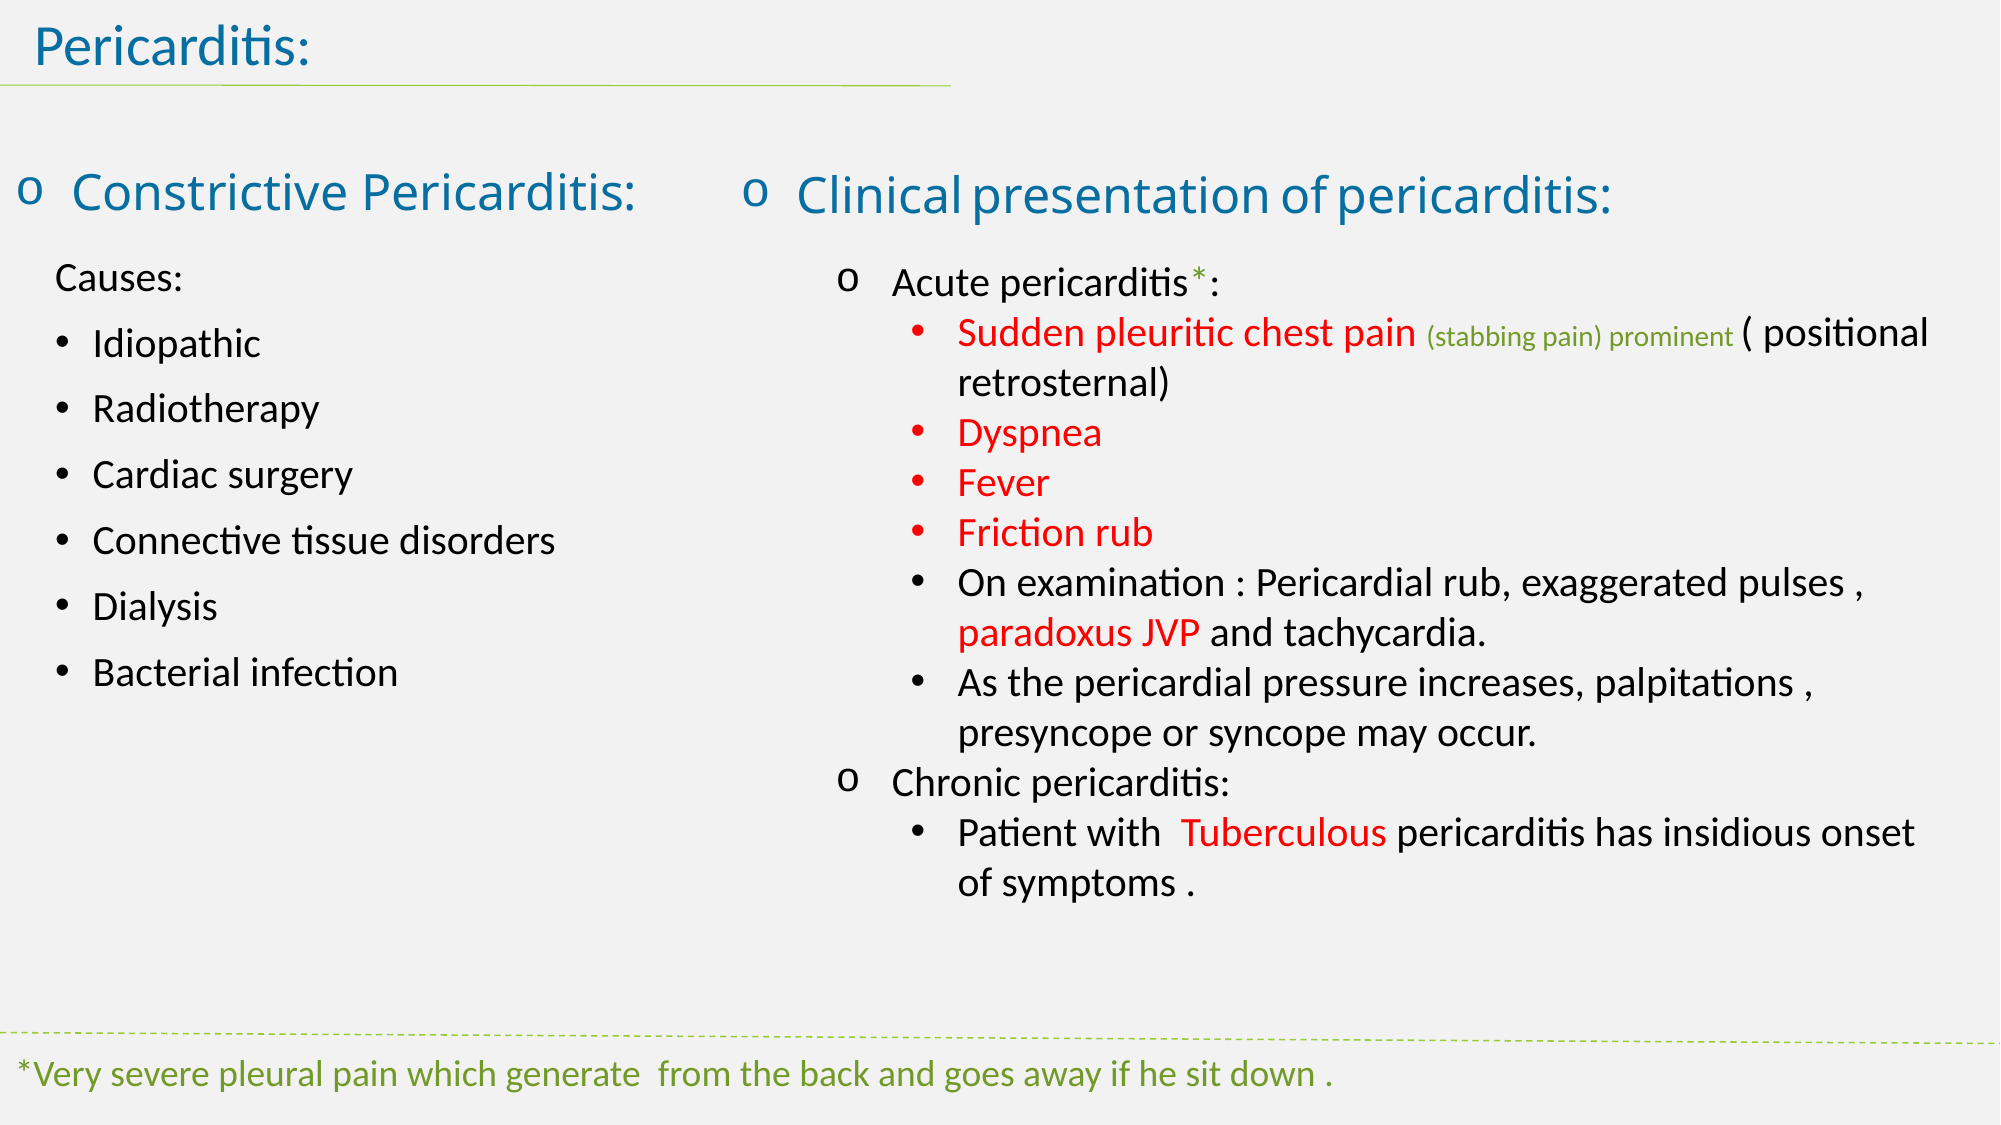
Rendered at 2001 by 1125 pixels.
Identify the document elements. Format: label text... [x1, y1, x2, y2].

text_box *Very severe pleural pain which generate from the back and goes away if he sit down . [0, 1041, 1387, 1101]
text_box Clinical presentation of pericarditis: [725, 155, 1629, 231]
title Constrictive Pericarditis: [0, 85, 1725, 303]
text_box Pericarditis: [19, 0, 341, 84]
list Causes: Idiopathic Radiotherapy Cardiac surgery Connective tissue disorders Dialysis Bacterial infection [40, 247, 820, 962]
text_box Acute pericarditis*: Sudden pleuritic chest pain (stabbing pain) prominent ( positional retrosternal) Dyspnea Fever Friction rub On examination : Pericardial rub, exaggerated pulses , paradoxus JVP and tachycardia. As the pericardial pressure increases, palpitations , presyncope or syncope may occur. Chronic pericarditis: Patient with Tuberculous pericarditis has insidious onset of symptoms . [820, 247, 1962, 1003]
